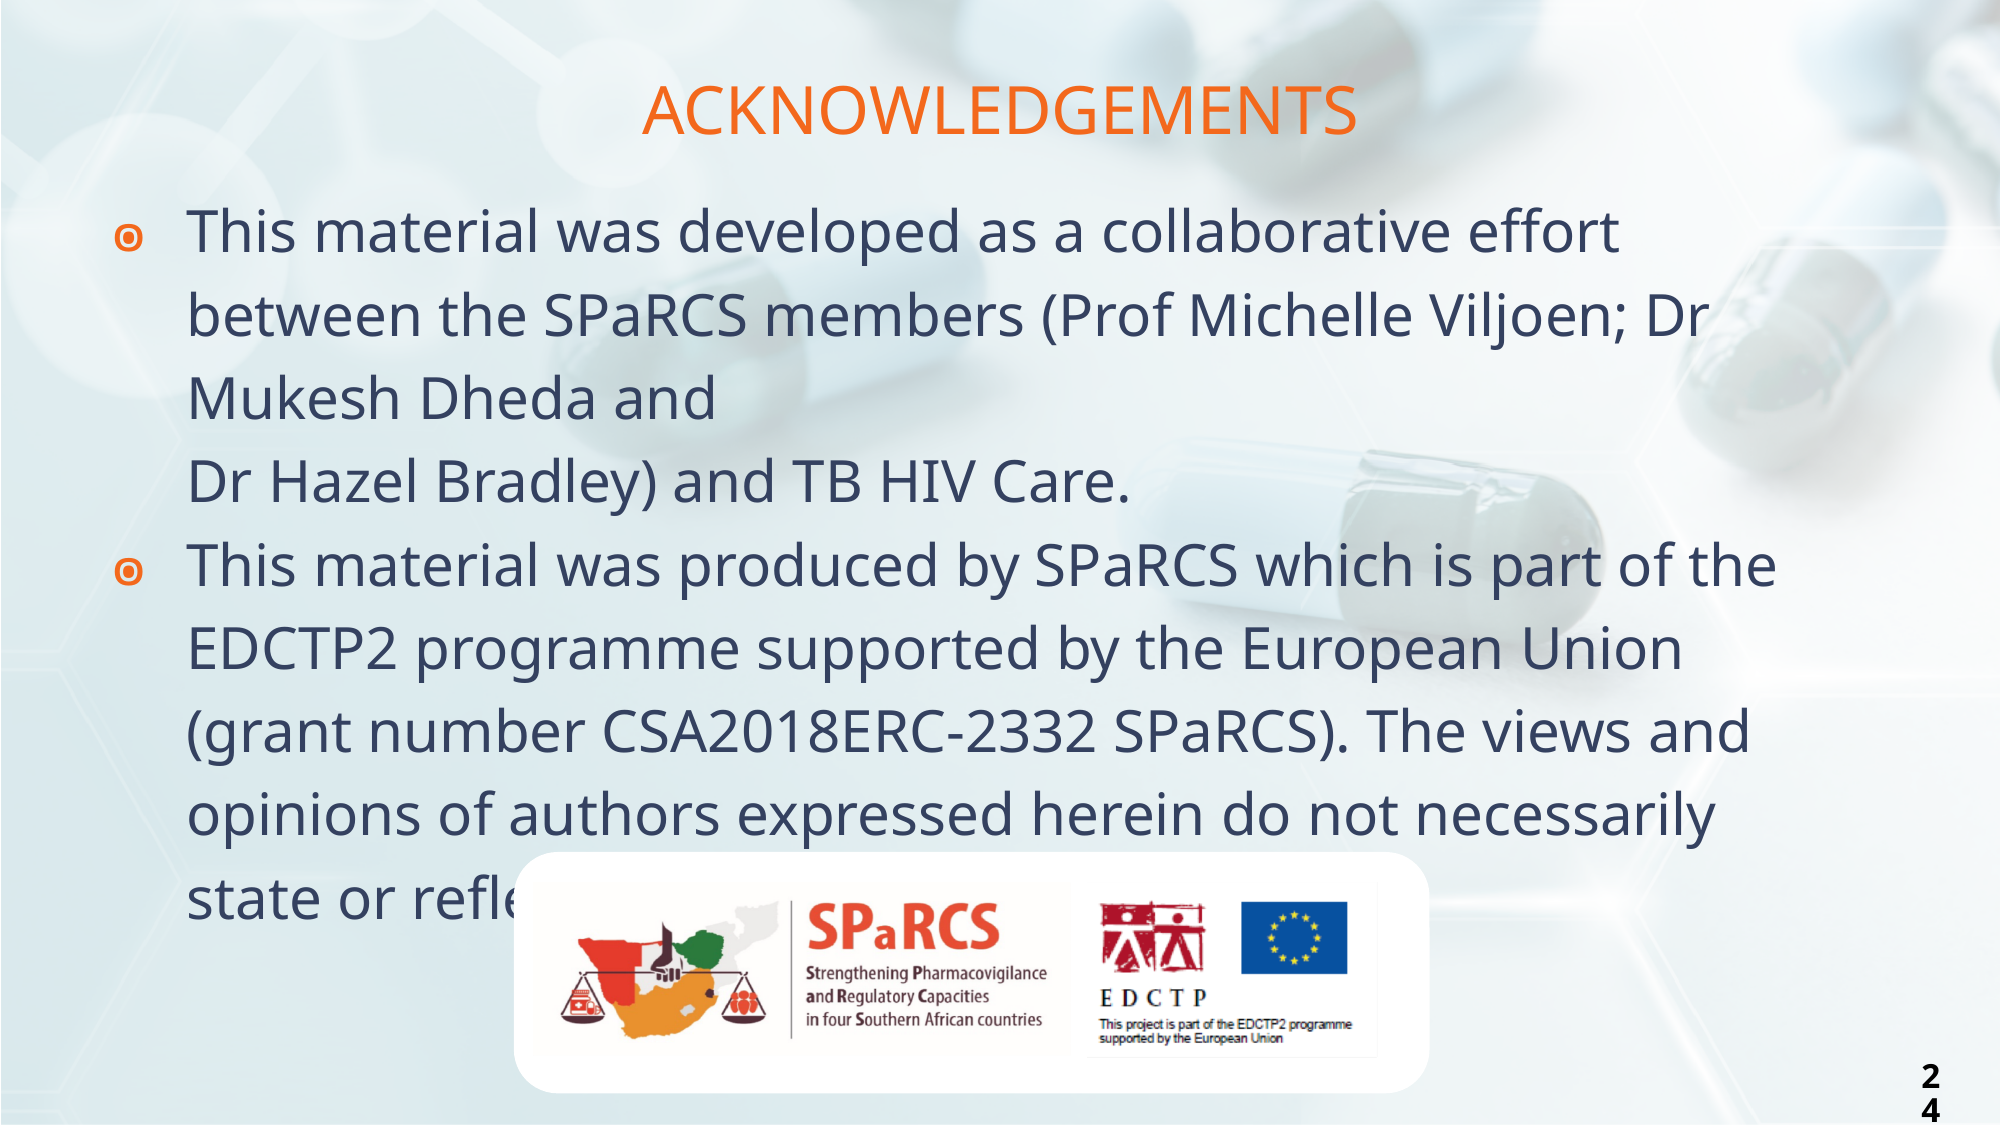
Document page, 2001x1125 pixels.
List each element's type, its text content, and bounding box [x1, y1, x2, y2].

picture [532, 882, 1072, 1057]
text_box [513, 851, 1430, 1094]
title ACKNOWLEDGEMENTS [42, 0, 1943, 244]
picture [1086, 882, 1378, 1058]
slide_number 24 [1913, 1051, 1967, 1105]
text_box This material was developed as a collaborative effort between the SPaRCS members (Prof Michelle Viljoen; Dr Mukesh Dheda and Dr Hazel Bradley) and TB HIV Care. This material was produced by SPaRCS which is part of the EDCTP2 programme supported by the European Union (grant number CSA2018ERC-2332 SPaRCS). The views and opinions of authors expressed herein do not necessarily state or reflect those of EDCTP. [101, 173, 1859, 939]
